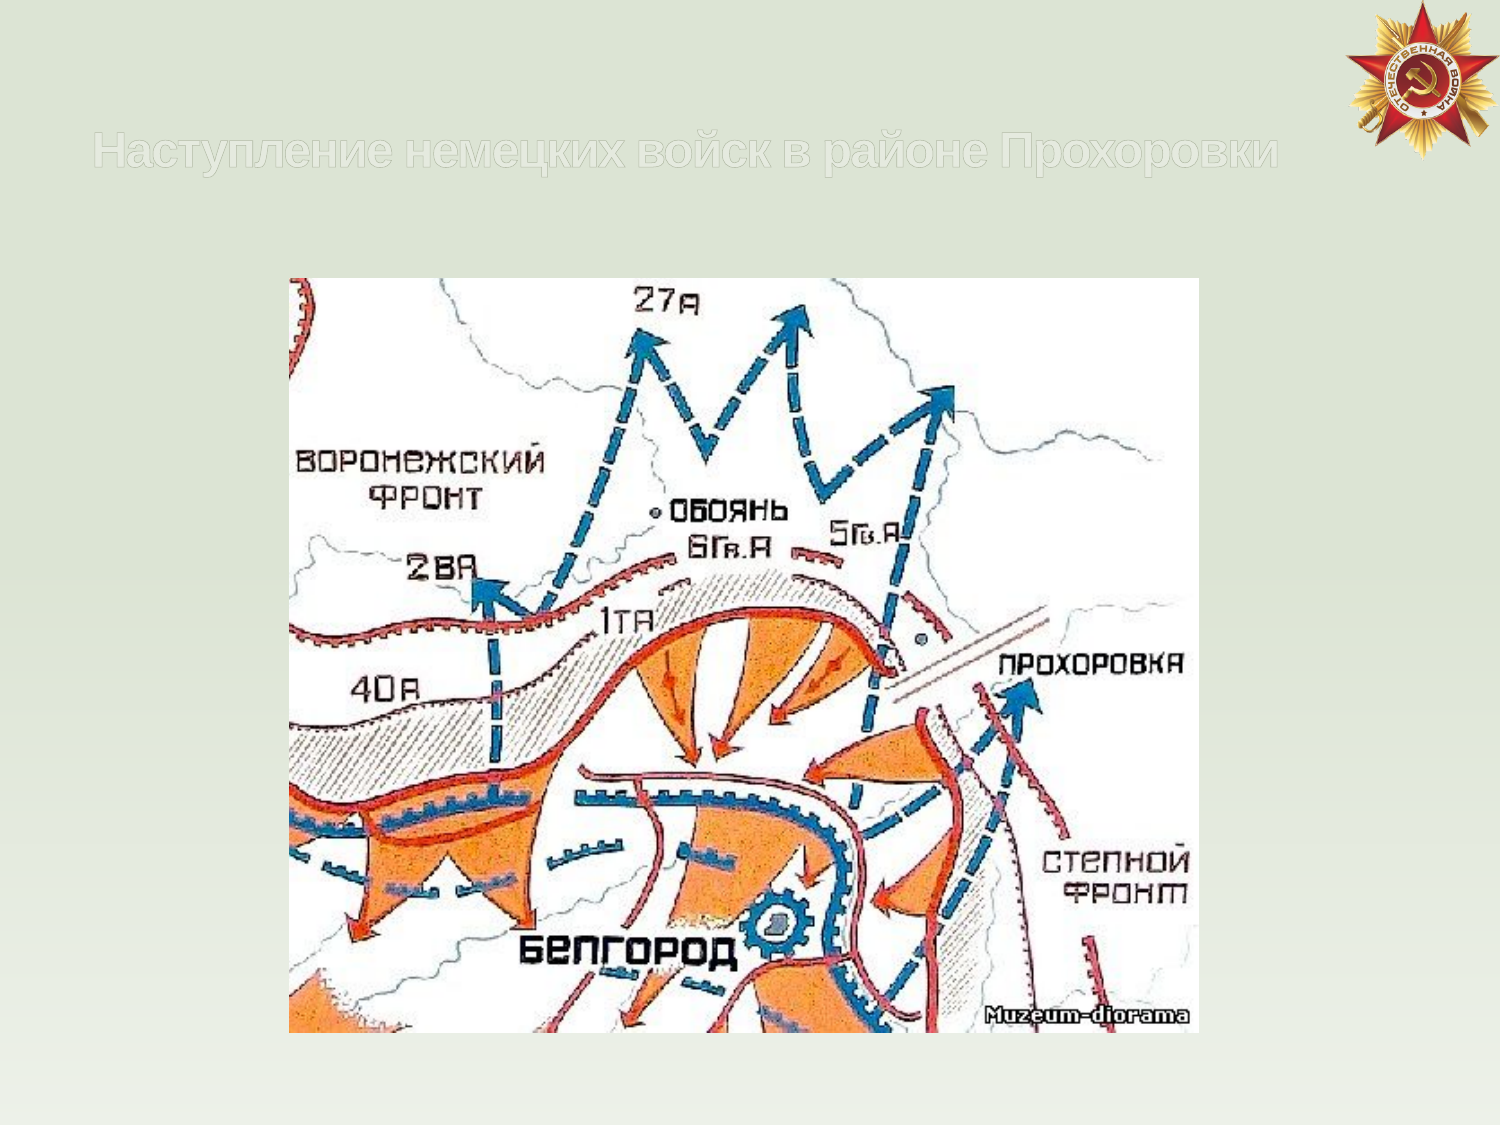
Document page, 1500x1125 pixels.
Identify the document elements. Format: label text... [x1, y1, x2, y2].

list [291, 280, 1196, 1030]
title Наступление немецких войск в районе Прохоровки [76, 66, 1427, 185]
picture [1345, 0, 1500, 161]
